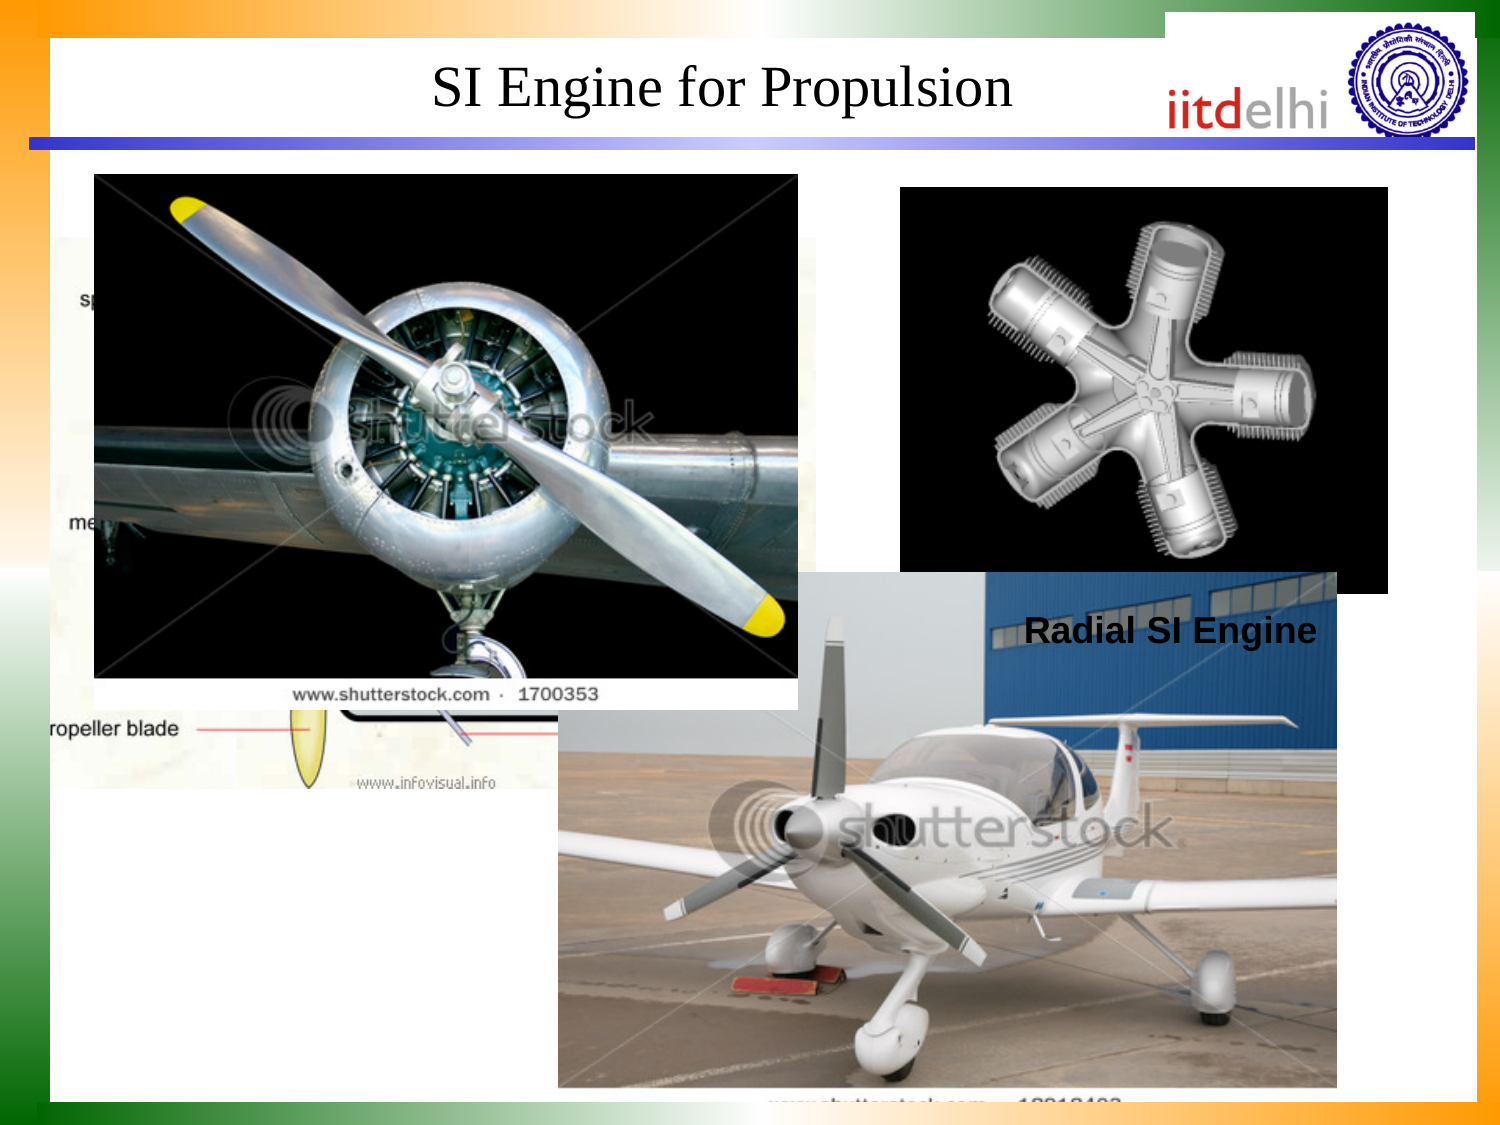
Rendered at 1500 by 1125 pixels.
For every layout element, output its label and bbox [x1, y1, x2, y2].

text_box [0, 0, 1500, 1125]
